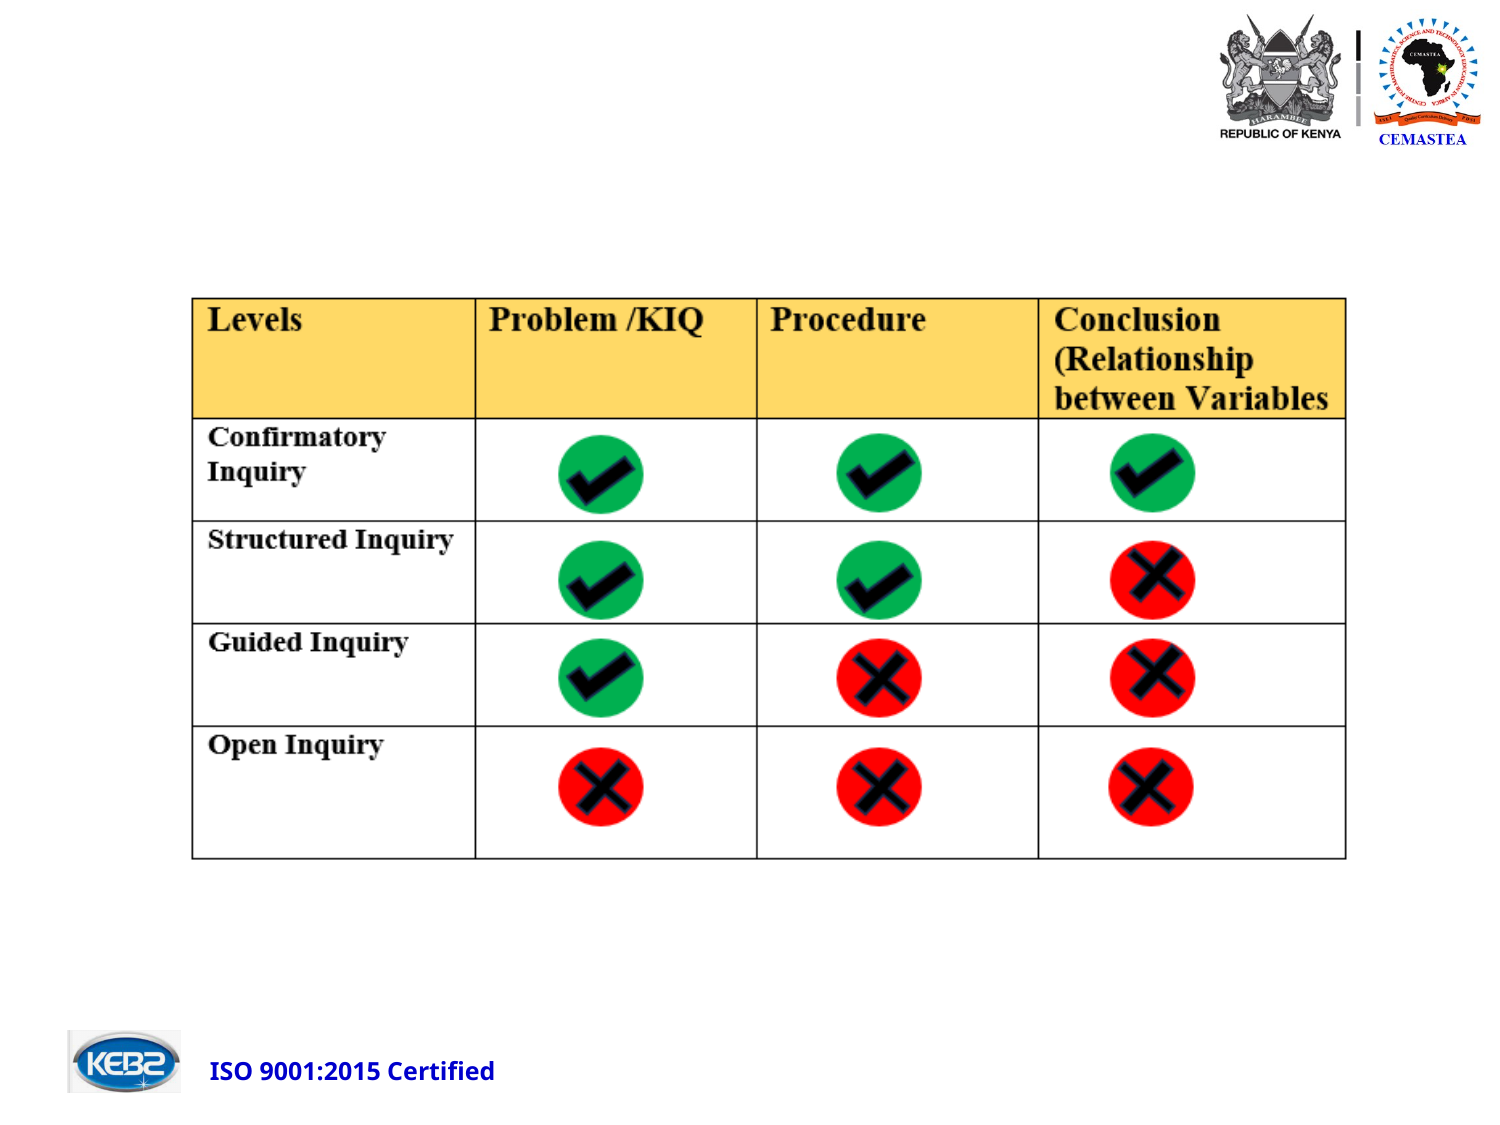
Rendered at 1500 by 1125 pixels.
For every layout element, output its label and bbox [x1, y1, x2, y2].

picture [67, 1030, 181, 1093]
picture [187, 287, 1351, 863]
picture [1200, 9, 1500, 156]
